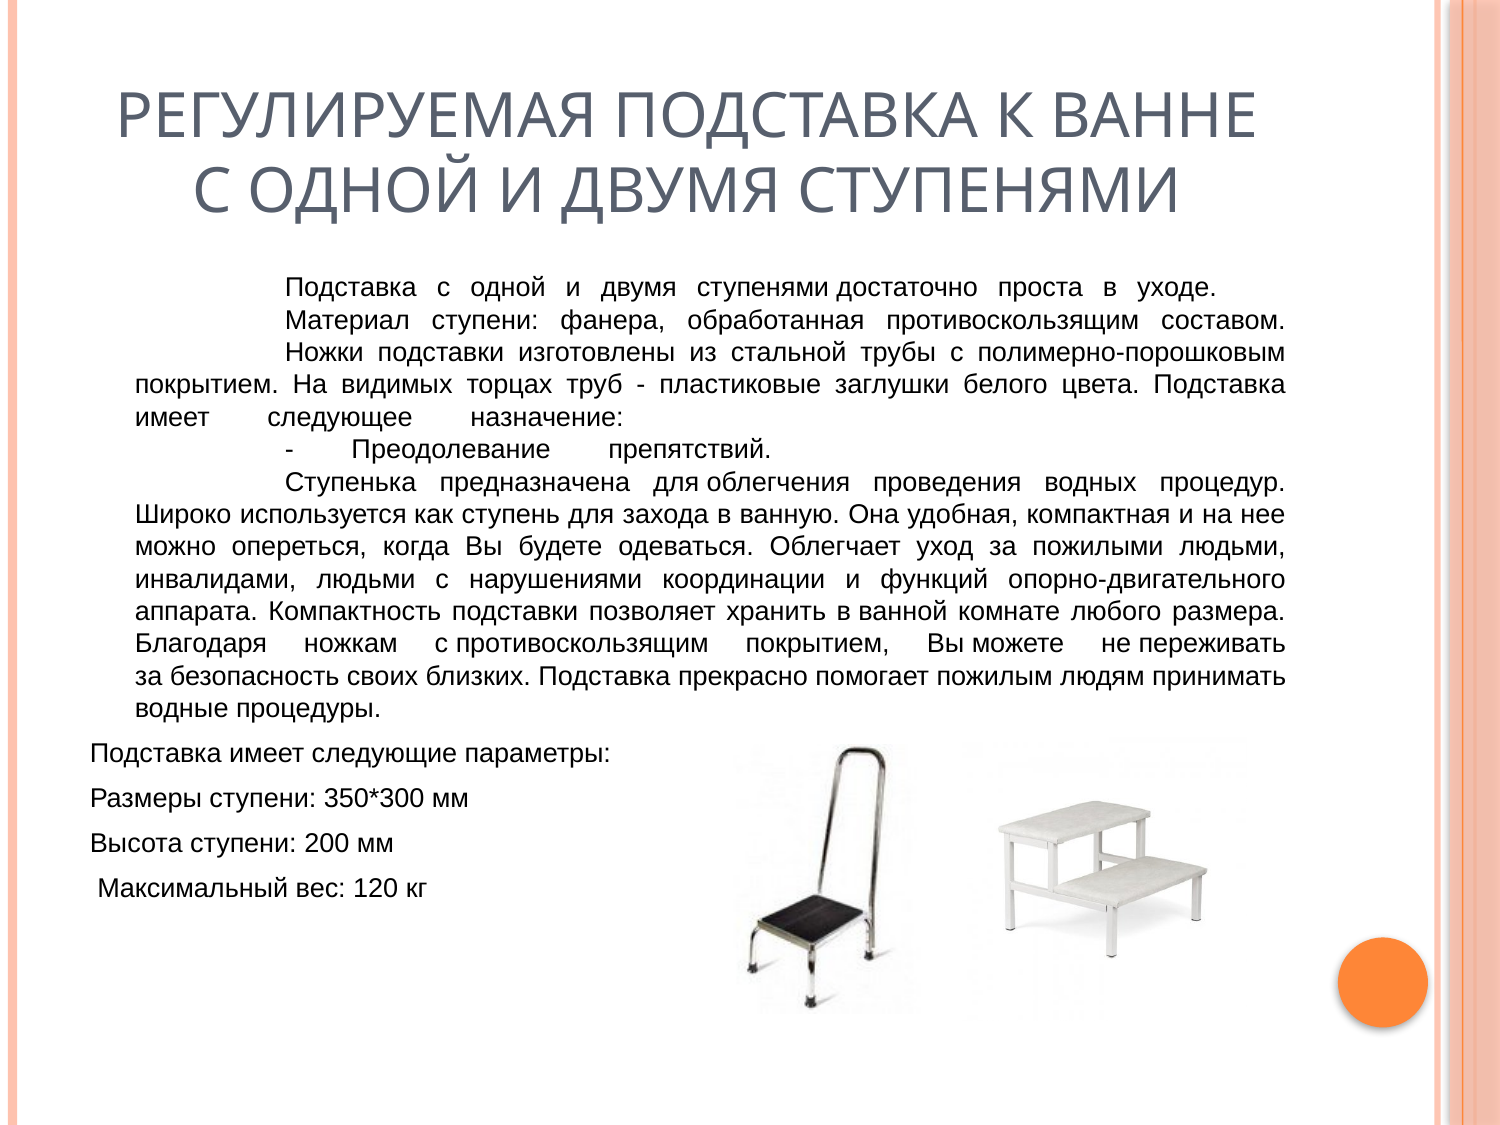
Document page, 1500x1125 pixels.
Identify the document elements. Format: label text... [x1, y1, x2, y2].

picture [688, 743, 960, 1015]
list Подставка с одной и двумя ступенями достаточно проста в уходе. Материал ступени: фанера, обработанная противоскользящим составом. Ножки подставки изготовлены из стальной трубы с полимерно-порошковым покрытием. На видимых торцах труб - пластиковые заглушки белого цвета. Подставка имеет следующее назначение: - Преодолевание препятствий. Ступенька предназначена для облегчения проведения водных процедур. Широко используется как ступень для захода в ванную. Она удобная, компактная и на нее можно опереться, когда Вы будете одеваться. Облегчает уход за пожилыми людьми, инвалидами, людьми с нарушениями координации и функций опорно-двигательного аппарата. Компактность подставки позволяет хранить в ванной комнате любого размера. Благодаря ножкам с противоскользящим покрытием, Вы можете не переживать за безопасность своих близких. Подставка прекрасно помогает пожилым людям принимать водные процедуры. Подставка имеет следующие параметры: Размеры ступени: 350*300 мм Высота ступени: 200 мм Максимальный вес: 120 кг [75, 262, 1300, 1062]
title РЕГУЛИРУЕМАЯ ПОДСТАВКА К ВАННЕ С ОДНОЙ И ДВУМЯ СТУПЕНЯМИ [75, 45, 1300, 233]
picture [962, 736, 1247, 1022]
